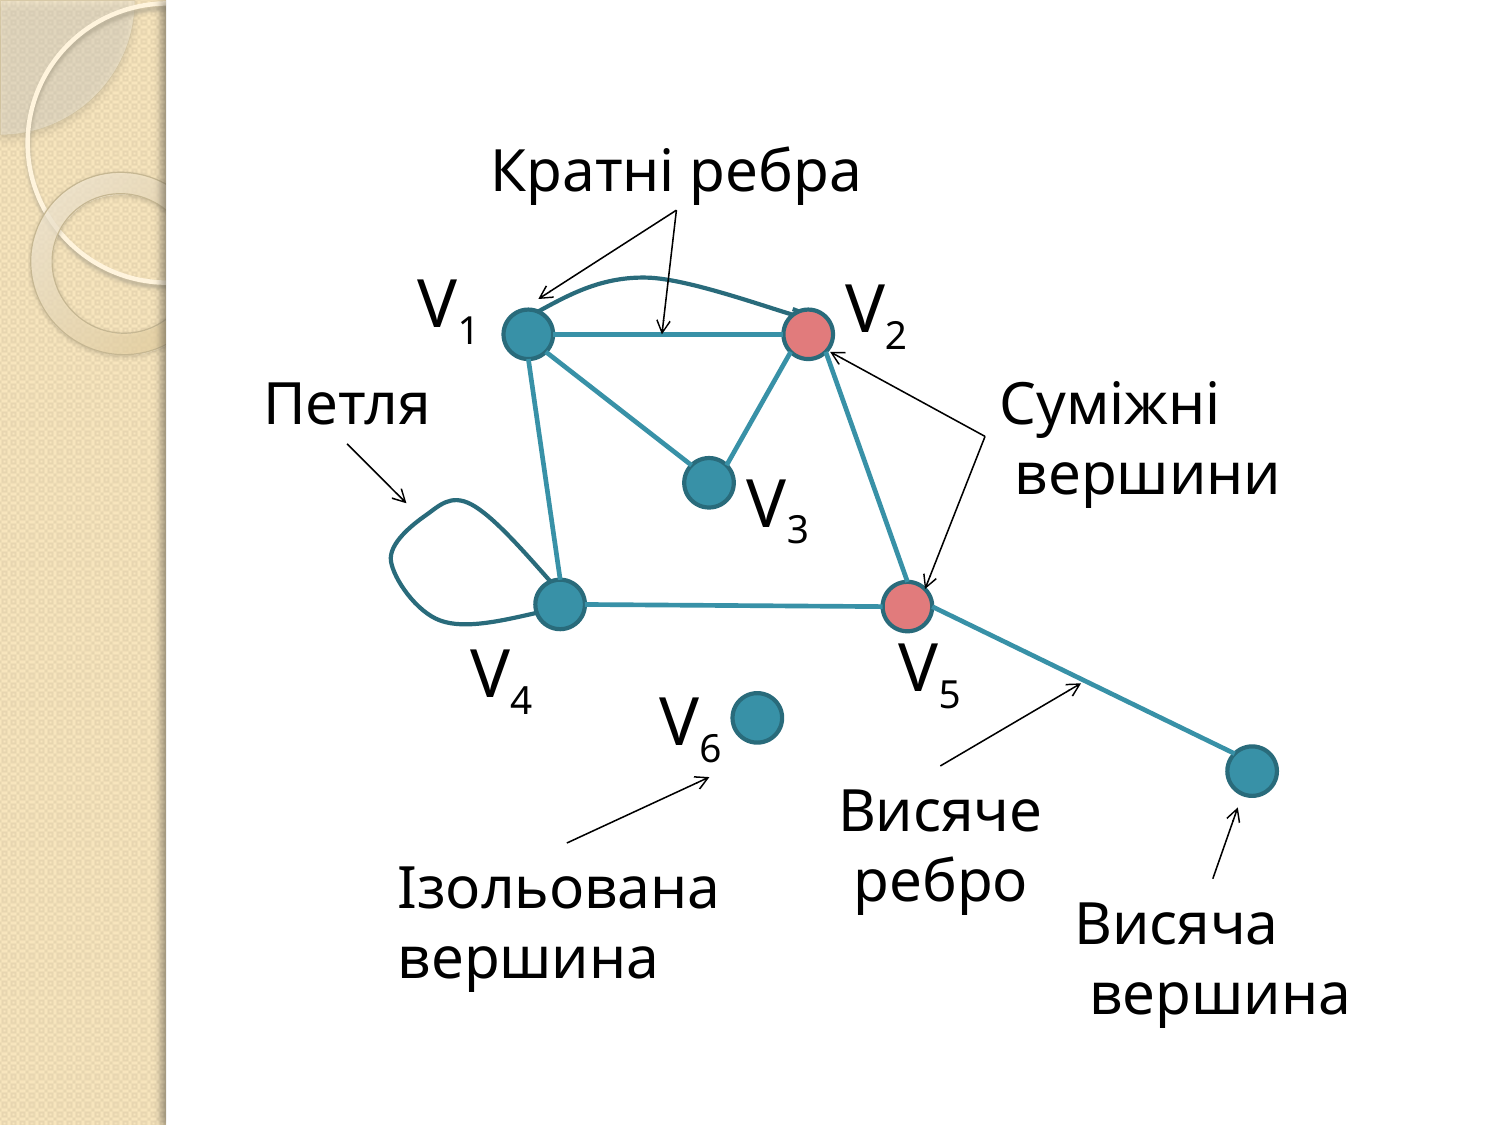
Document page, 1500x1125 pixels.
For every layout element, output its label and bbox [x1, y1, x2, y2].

text_box [252, 125, 1347, 1036]
